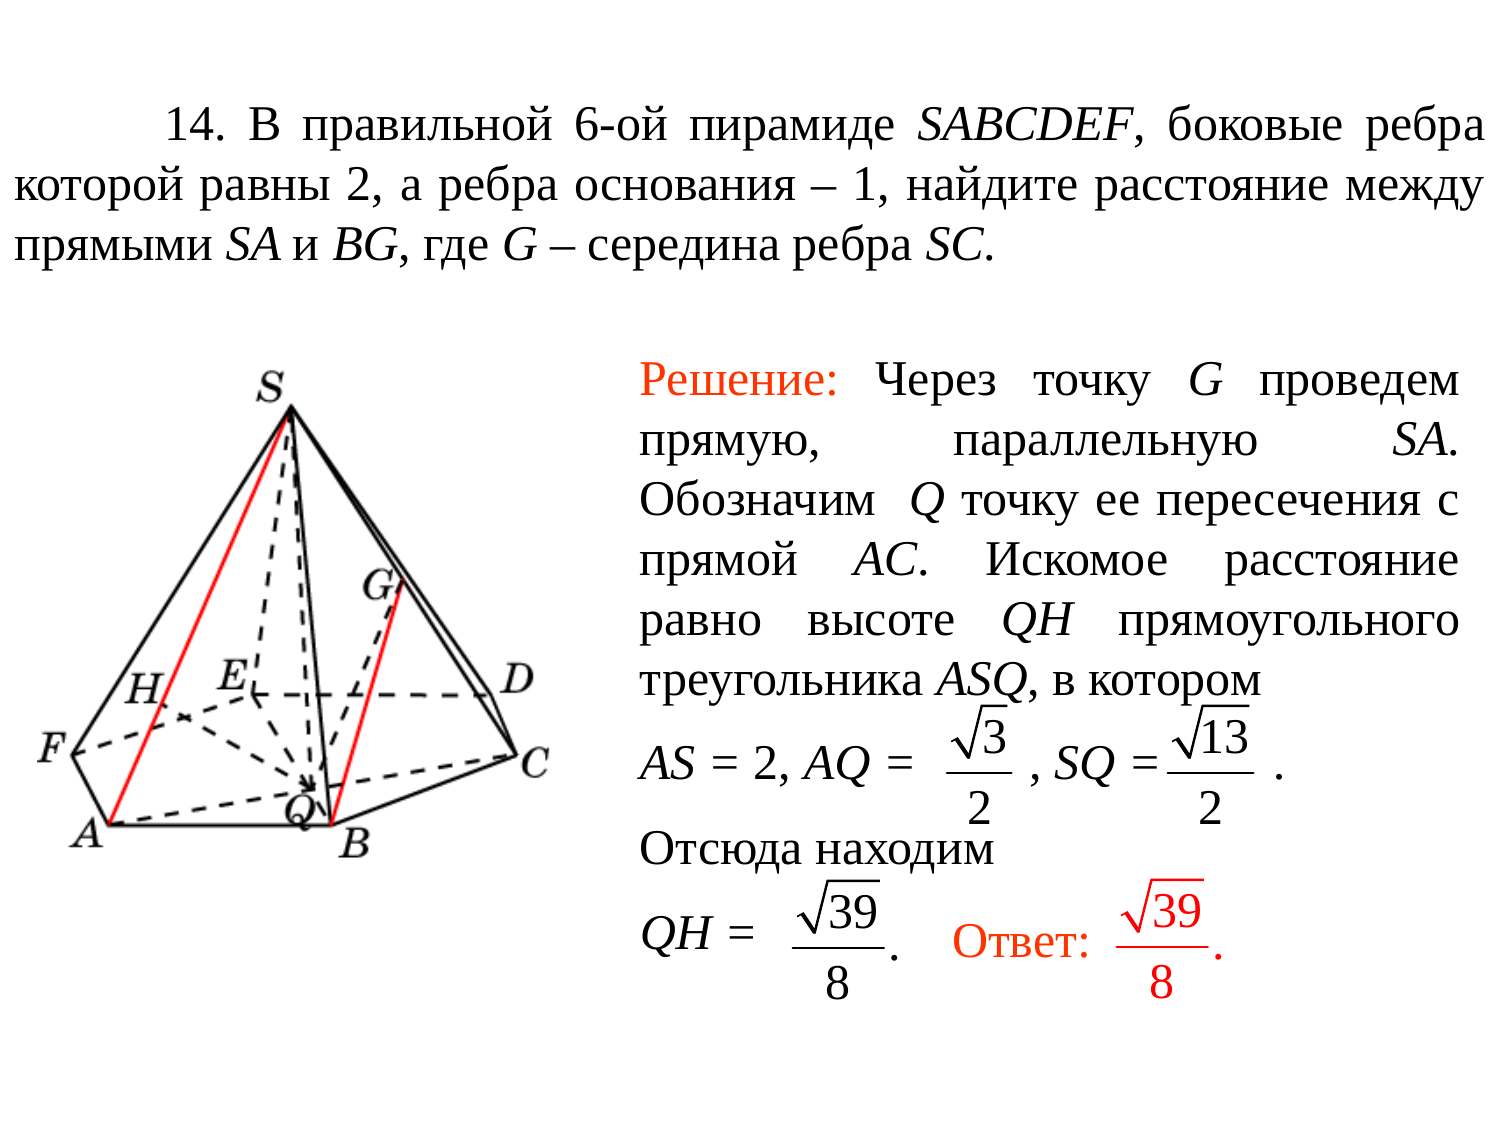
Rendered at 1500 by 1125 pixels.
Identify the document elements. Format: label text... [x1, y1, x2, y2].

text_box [37, 337, 1475, 1007]
text_box 14. В правильной 6-ой пирамиде SABCDEF, боковые ребра которой равны 2, а ребра основания – 1, найдите расстояние между прямыми SA и BG, где G – середина ребра SC. [0, 82, 1500, 278]
